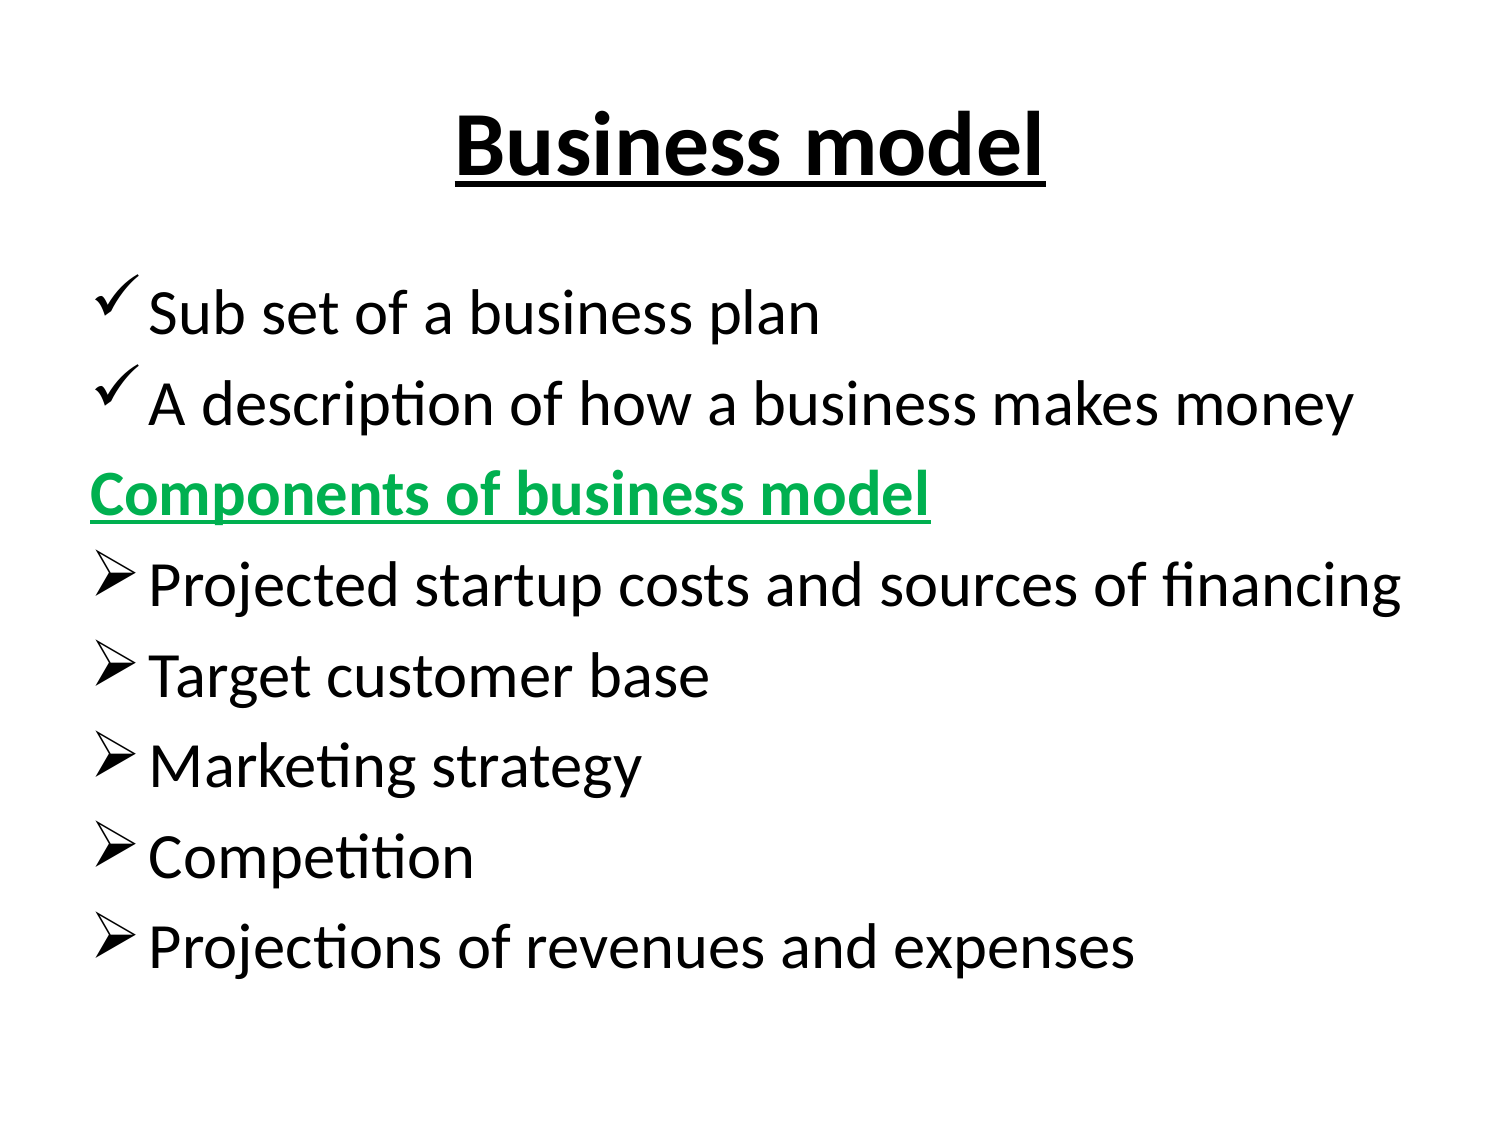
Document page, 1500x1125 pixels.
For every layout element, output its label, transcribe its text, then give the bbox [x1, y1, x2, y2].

title Business model [75, 45, 1425, 233]
list Sub set of a business plan A description of how a business makes money Components of business model Projected startup costs and sources of financing Target customer base Marketing strategy Competition Projections of revenues and expenses [75, 262, 1425, 1005]
